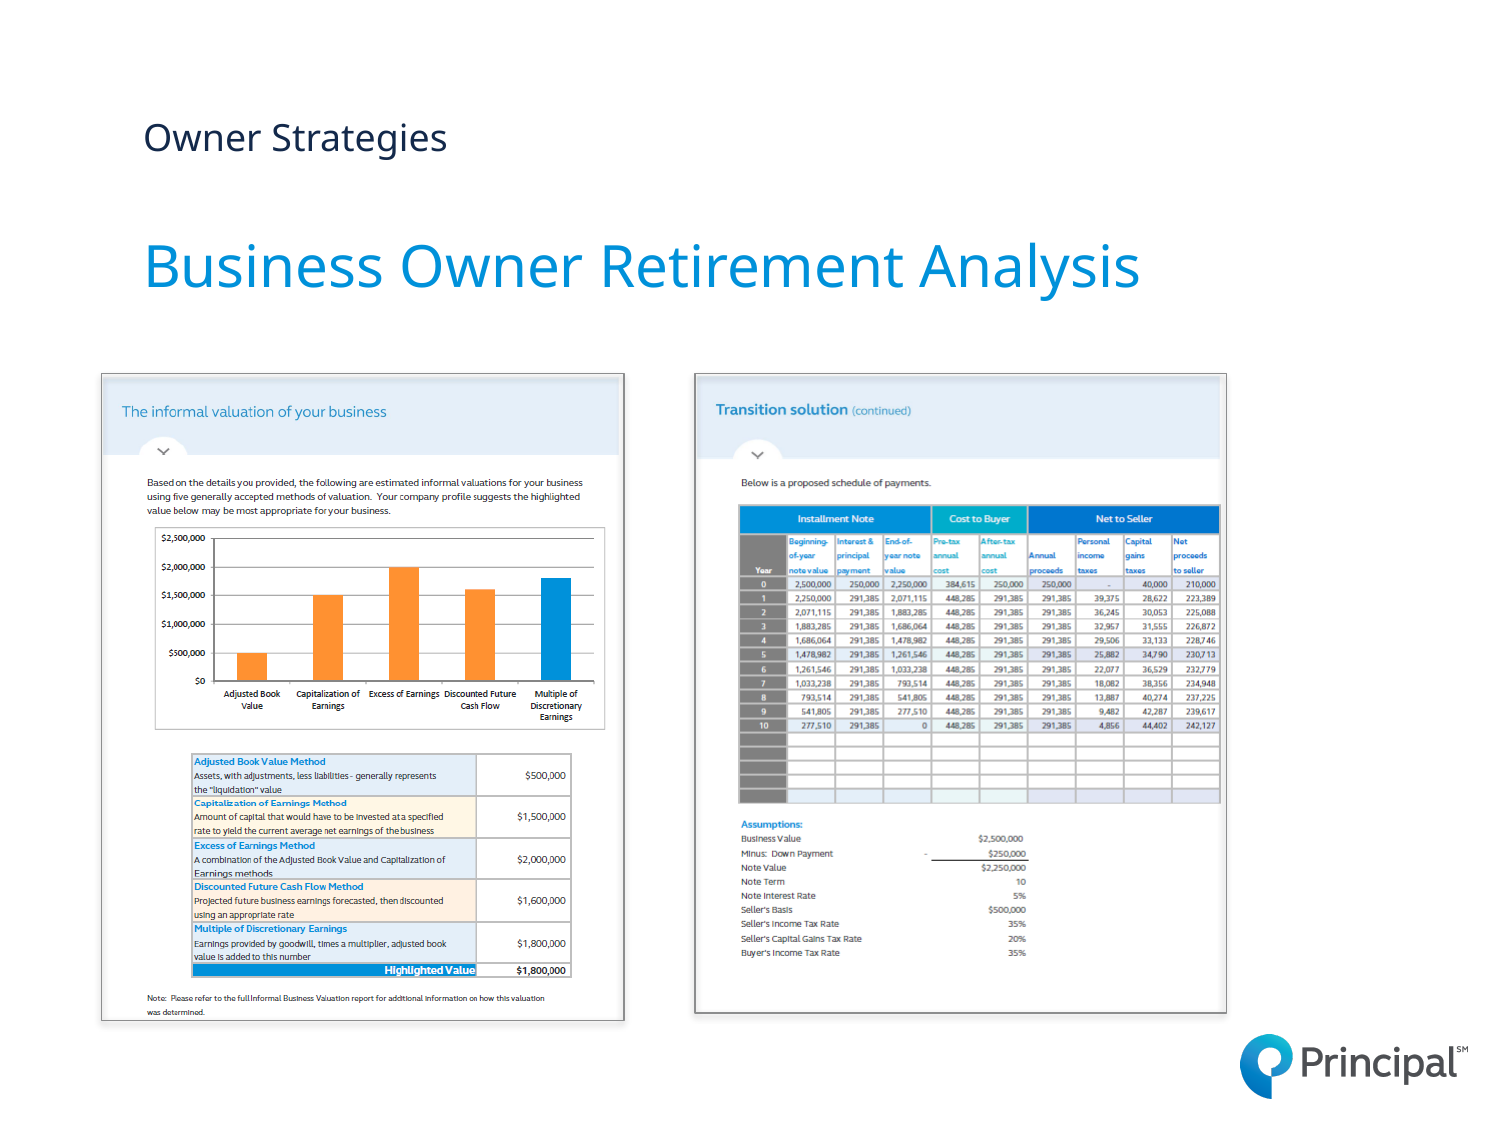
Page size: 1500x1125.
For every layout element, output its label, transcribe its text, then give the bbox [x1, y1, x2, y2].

list Owner Strategies [128, 105, 805, 193]
title Business Owner Retirement Analysis [128, 234, 1190, 344]
picture [101, 373, 625, 1021]
picture [694, 373, 1227, 1014]
picture [1240, 1034, 1468, 1099]
